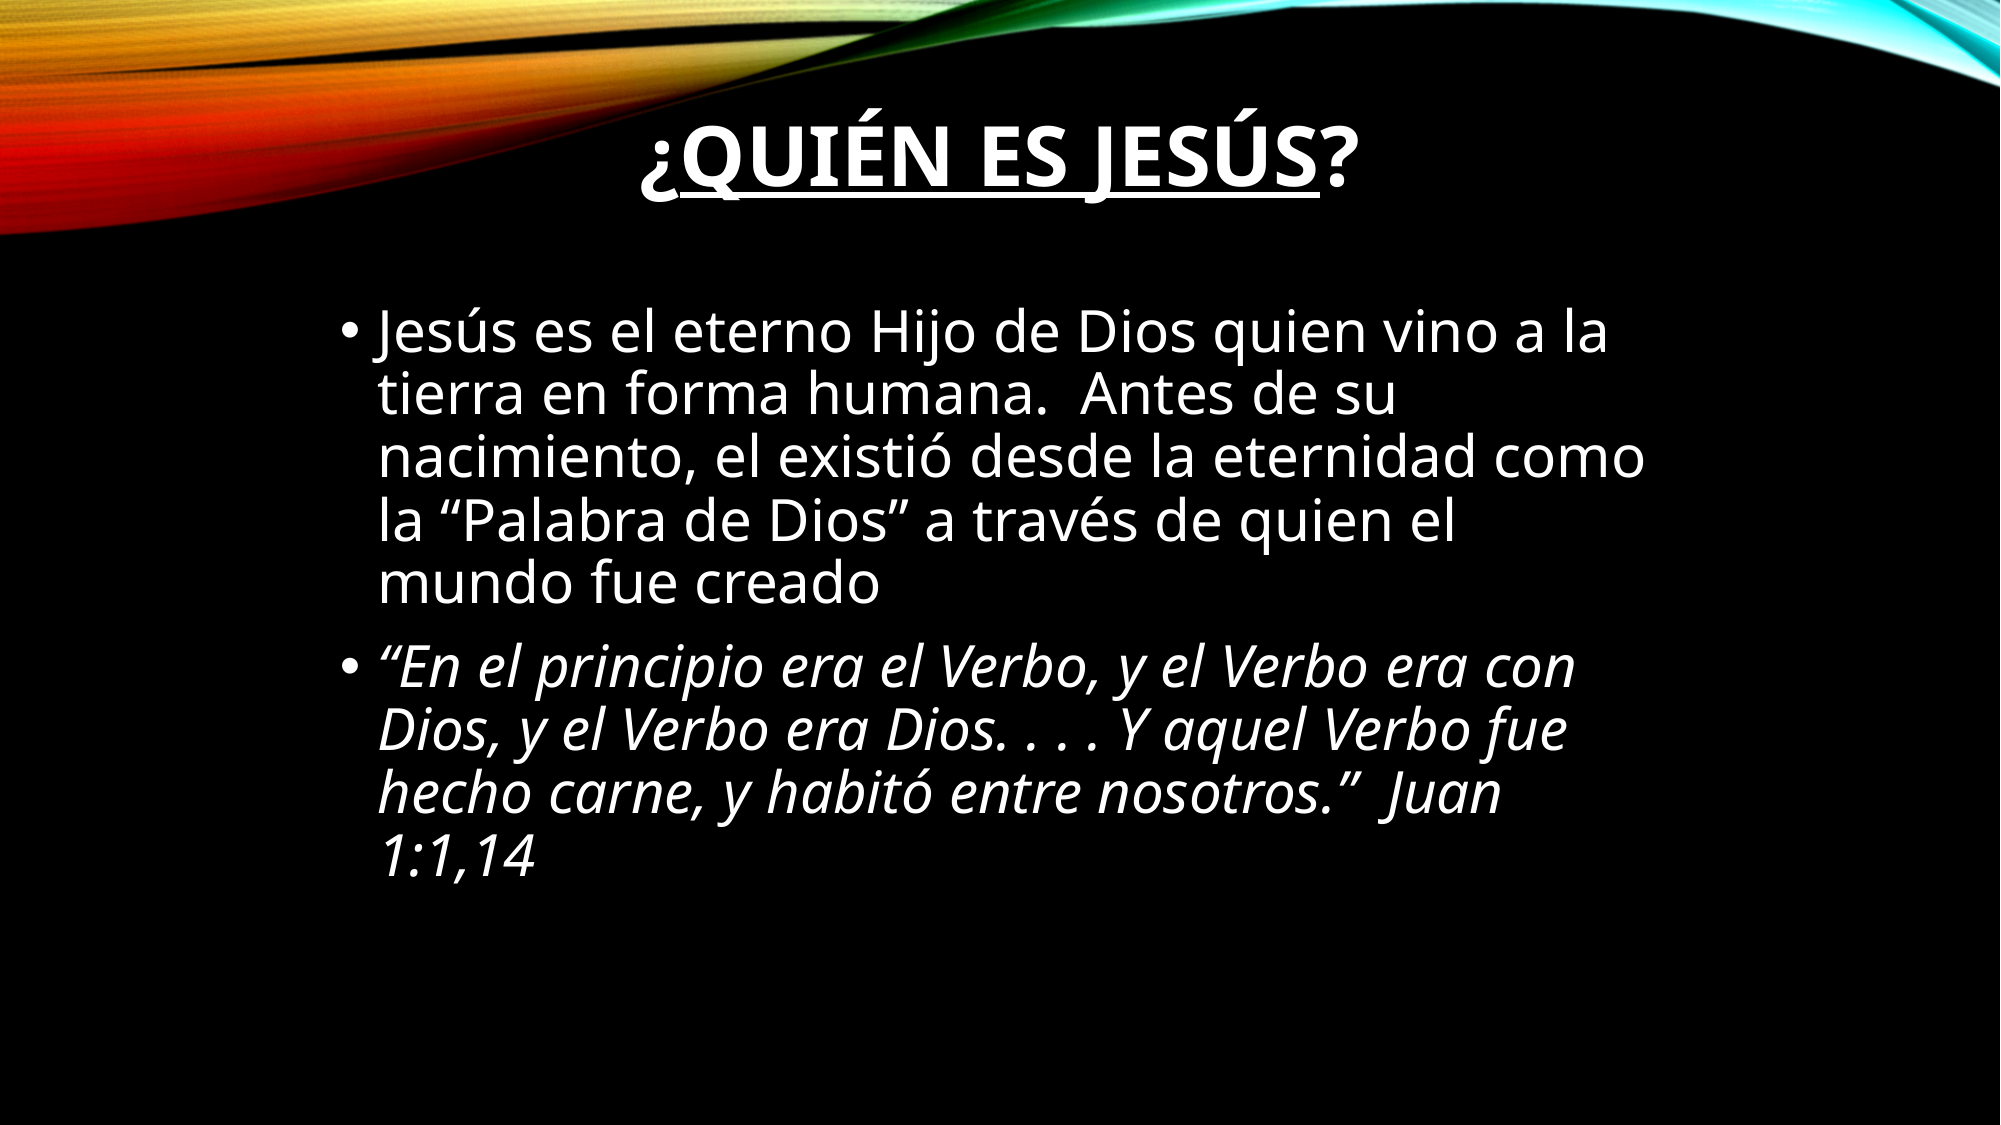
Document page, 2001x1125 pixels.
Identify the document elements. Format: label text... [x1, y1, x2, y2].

picture [0, 0, 2000, 237]
list Jesús es el eterno Hijo de Dios quien vino a la tierra en forma humana. Antes de su nacimiento, el existió desde la eternidad como la “Palabra de Dios” a través de quien el mundo fue creado “En el principio era el Verbo, y el Verbo era con Dios, y el Verbo era Dios. . . . Y aquel Verbo fue hecho carne, y habitó entre nosotros.” Juan 1:1,14 [324, 294, 1675, 1005]
title ¿Quién es Jesús? [324, 85, 1675, 233]
